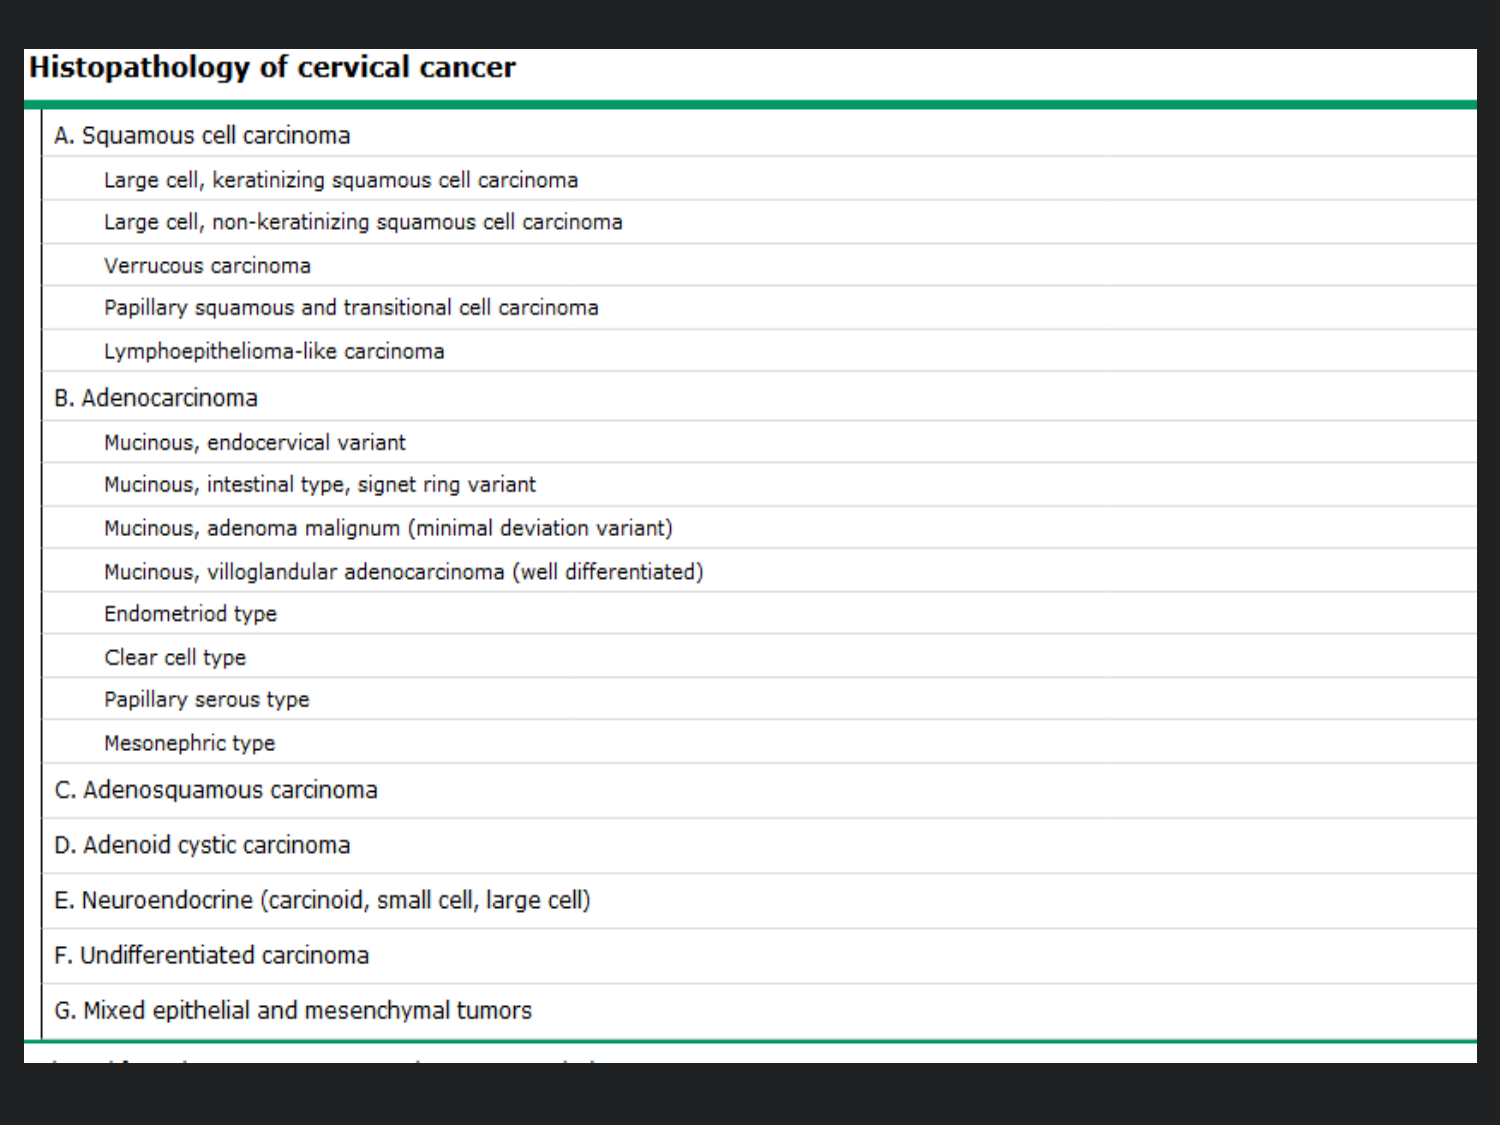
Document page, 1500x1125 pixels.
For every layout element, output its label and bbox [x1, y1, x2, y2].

list [24, 49, 1477, 1063]
